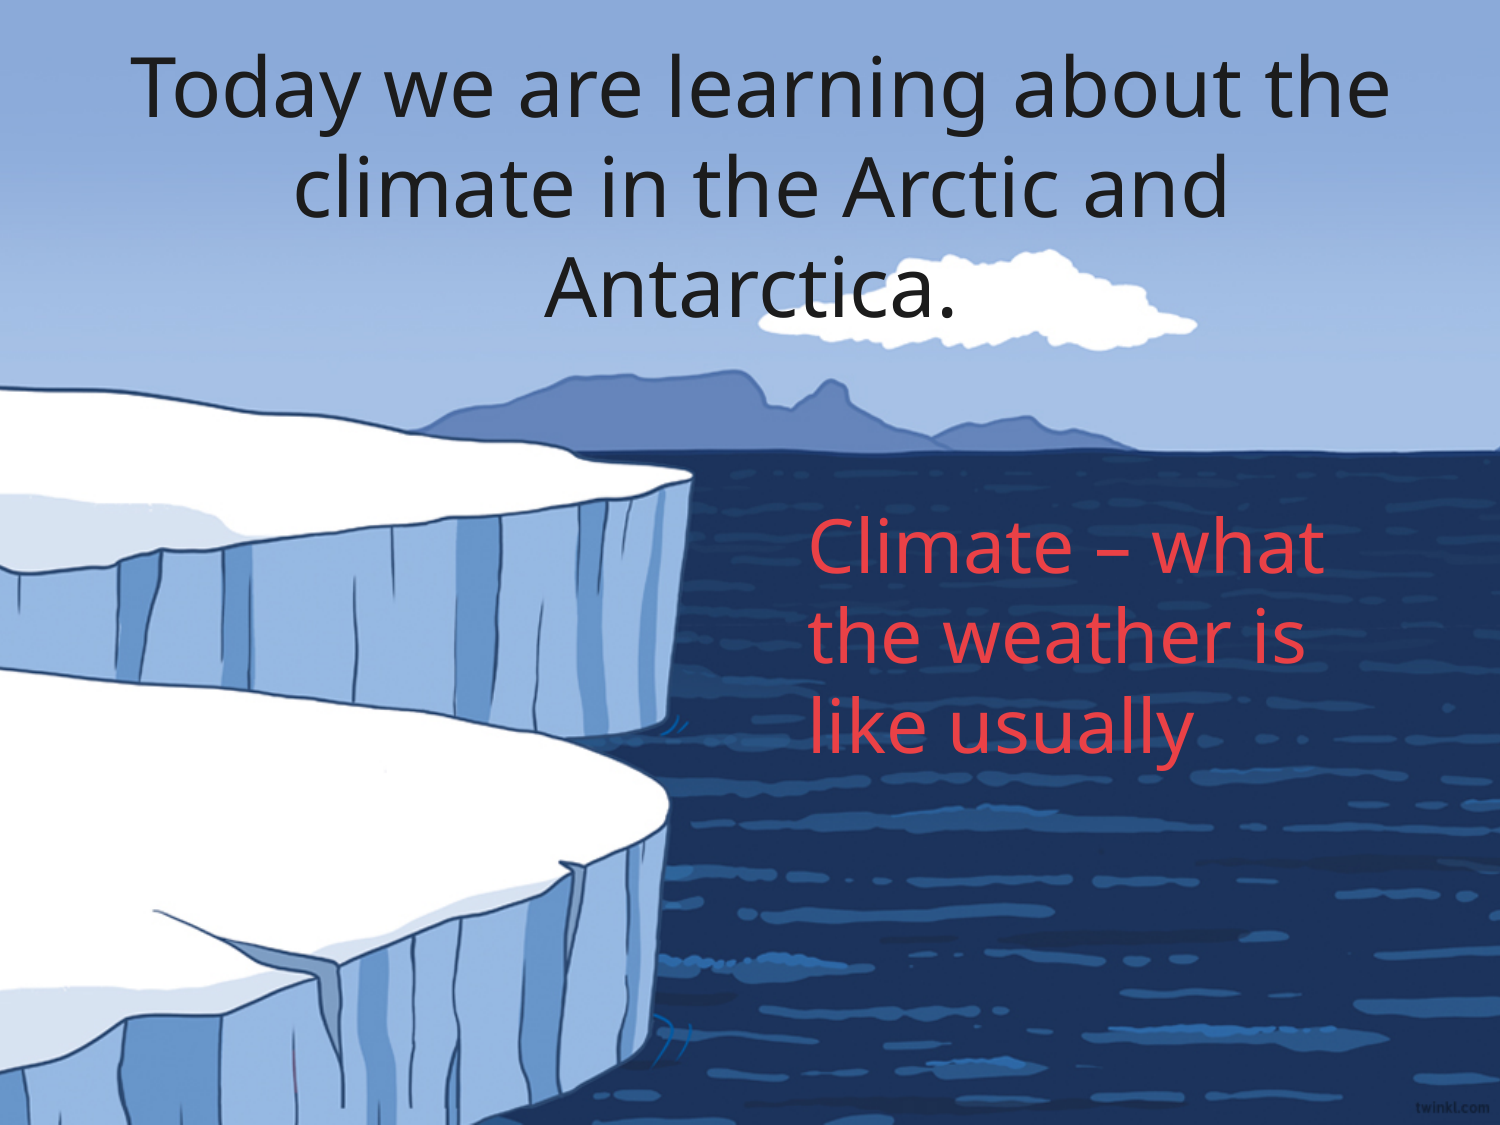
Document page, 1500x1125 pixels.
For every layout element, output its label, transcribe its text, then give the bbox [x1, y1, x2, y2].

text_box Climate – what the weather is like usually [792, 490, 1402, 776]
text_box Today we are learning about the climate in the Arctic and Antarctica. [69, 26, 1456, 342]
picture [0, 0, 1500, 1125]
